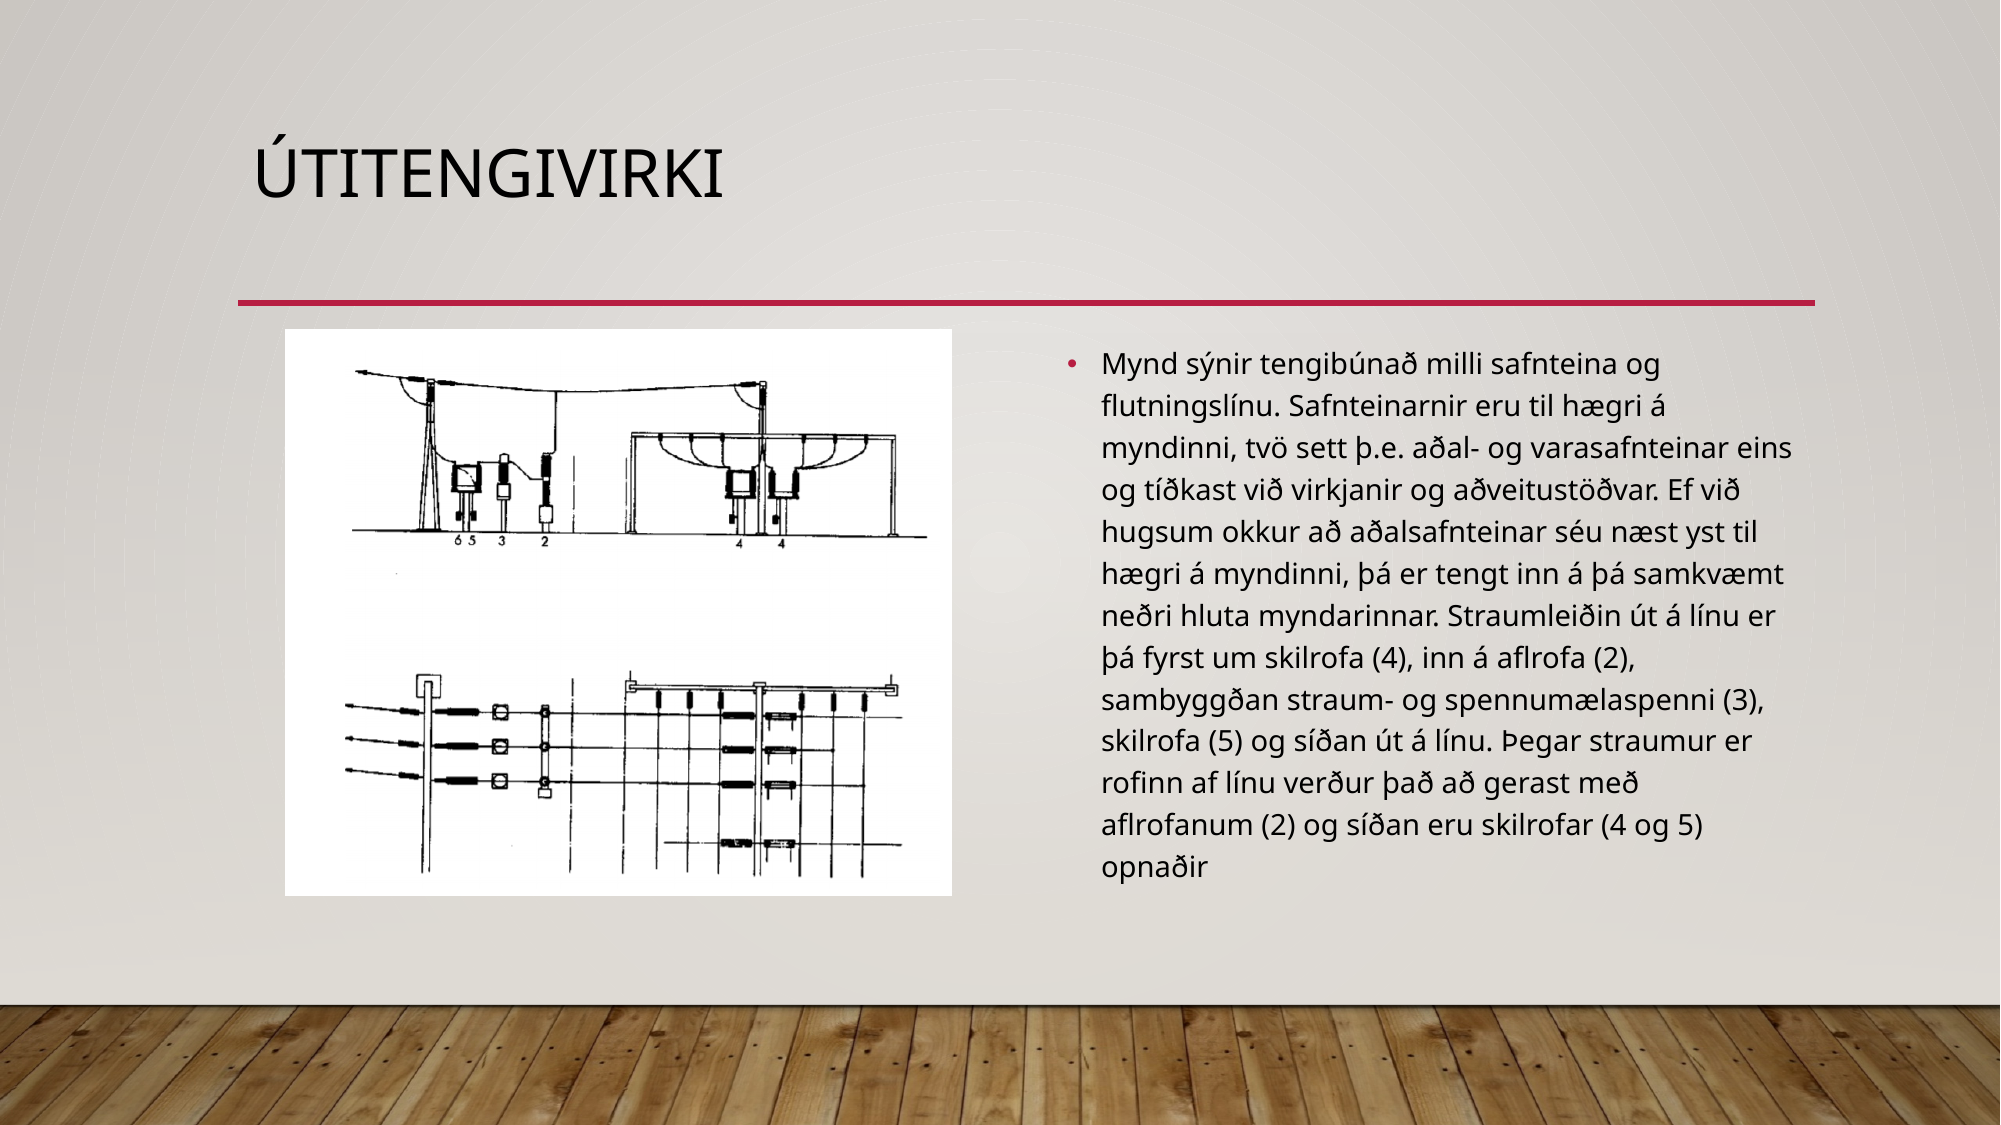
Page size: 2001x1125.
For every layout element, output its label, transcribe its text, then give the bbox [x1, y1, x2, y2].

title Útitengivirki [237, 132, 1814, 306]
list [284, 329, 953, 896]
list Mynd sýnir tengibúnað milli safnteina og flutningslínu. Safnteinarnir eru til hægri á myndinni, tvö sett þ.e. aðal- og varasafnteinar eins og tíðkast við virkjanir og aðveitustöðvar. Ef við hugsum okkur að aðalsafnteinar séu næst yst til hægri á myndinni, þá er tengt inn á þá samkvæmt neðri hluta myndarinnar. Straumleiðin út á línu er þá fyrst um skilrofa (4), inn á aflrofa (2), sambyggðan straum- og spennumælaspenni (3), skilrofa (5) og síðan út á línu. Þegar straumur er rofinn af línu verður það að gerast með aflrofanum (2) og síðan eru skilrofar (4 og 5) opnaðir [1052, 330, 1815, 896]
picture [0, 1005, 2000, 1125]
